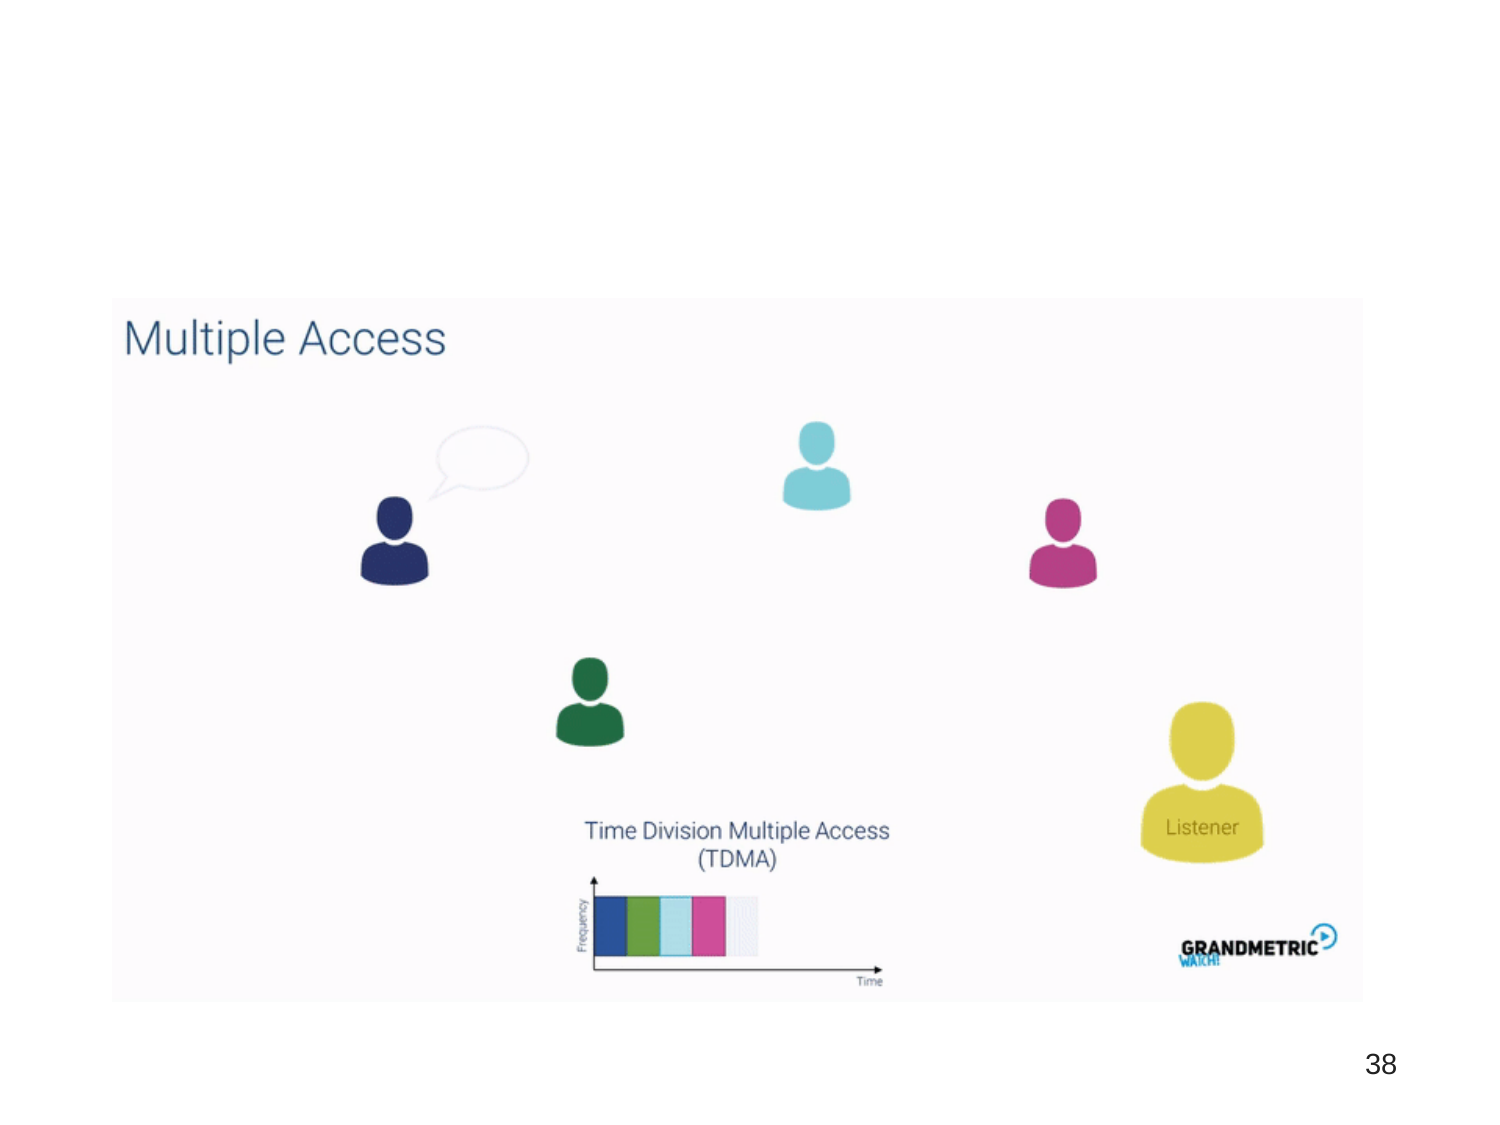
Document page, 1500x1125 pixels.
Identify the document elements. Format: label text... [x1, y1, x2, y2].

slide_number 38 [1074, 1037, 1413, 1100]
picture [112, 298, 1363, 1002]
